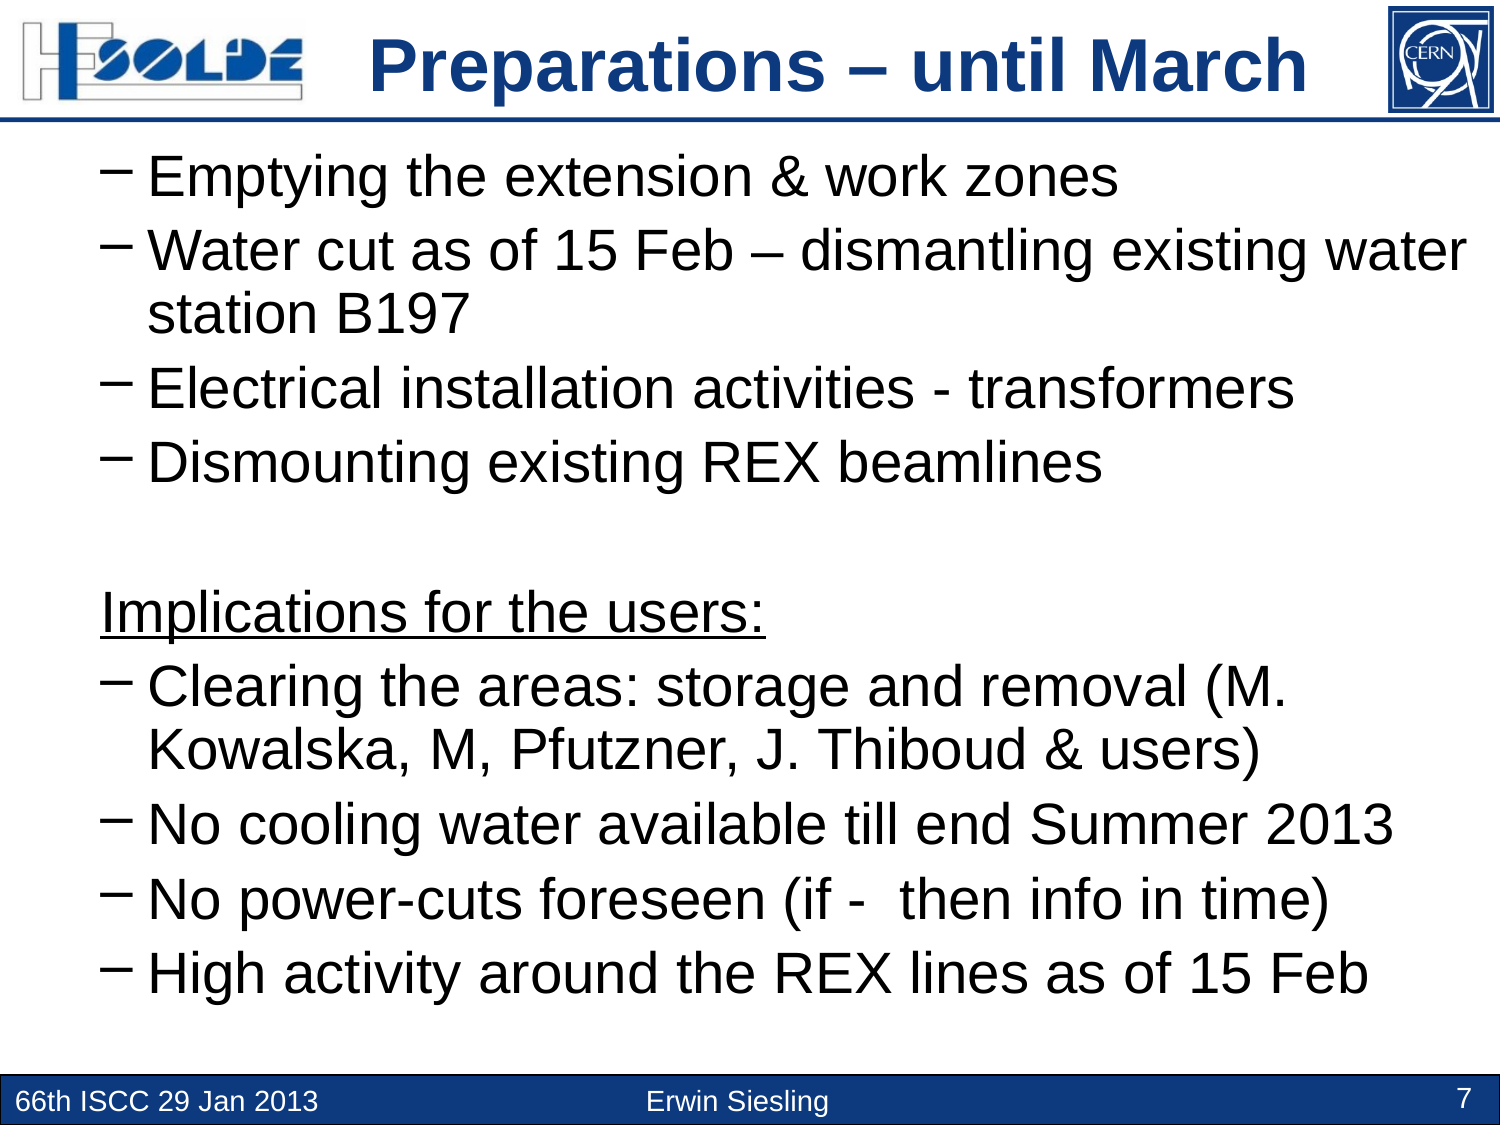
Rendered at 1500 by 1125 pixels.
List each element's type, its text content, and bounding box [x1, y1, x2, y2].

picture [1388, 6, 1494, 113]
list Emptying the extension & work zones Water cut as of 15 Feb – dismantling existing water station B197 Electrical installation activities - transformers Dismounting existing REX beamlines Implications for the users: Clearing the areas: storage and removal (M. Kowalska, M, Pfutzner, J. Thiboud & users) No cooling water available till end Summer 2013 No power-cuts foreseen (if - then info in time) High activity around the REX lines as of 15 Feb [10, 138, 1500, 932]
picture [17, 18, 307, 105]
text_box Preparations – until March [310, 8, 1370, 114]
slide_number 7 [1137, 1071, 1488, 1125]
